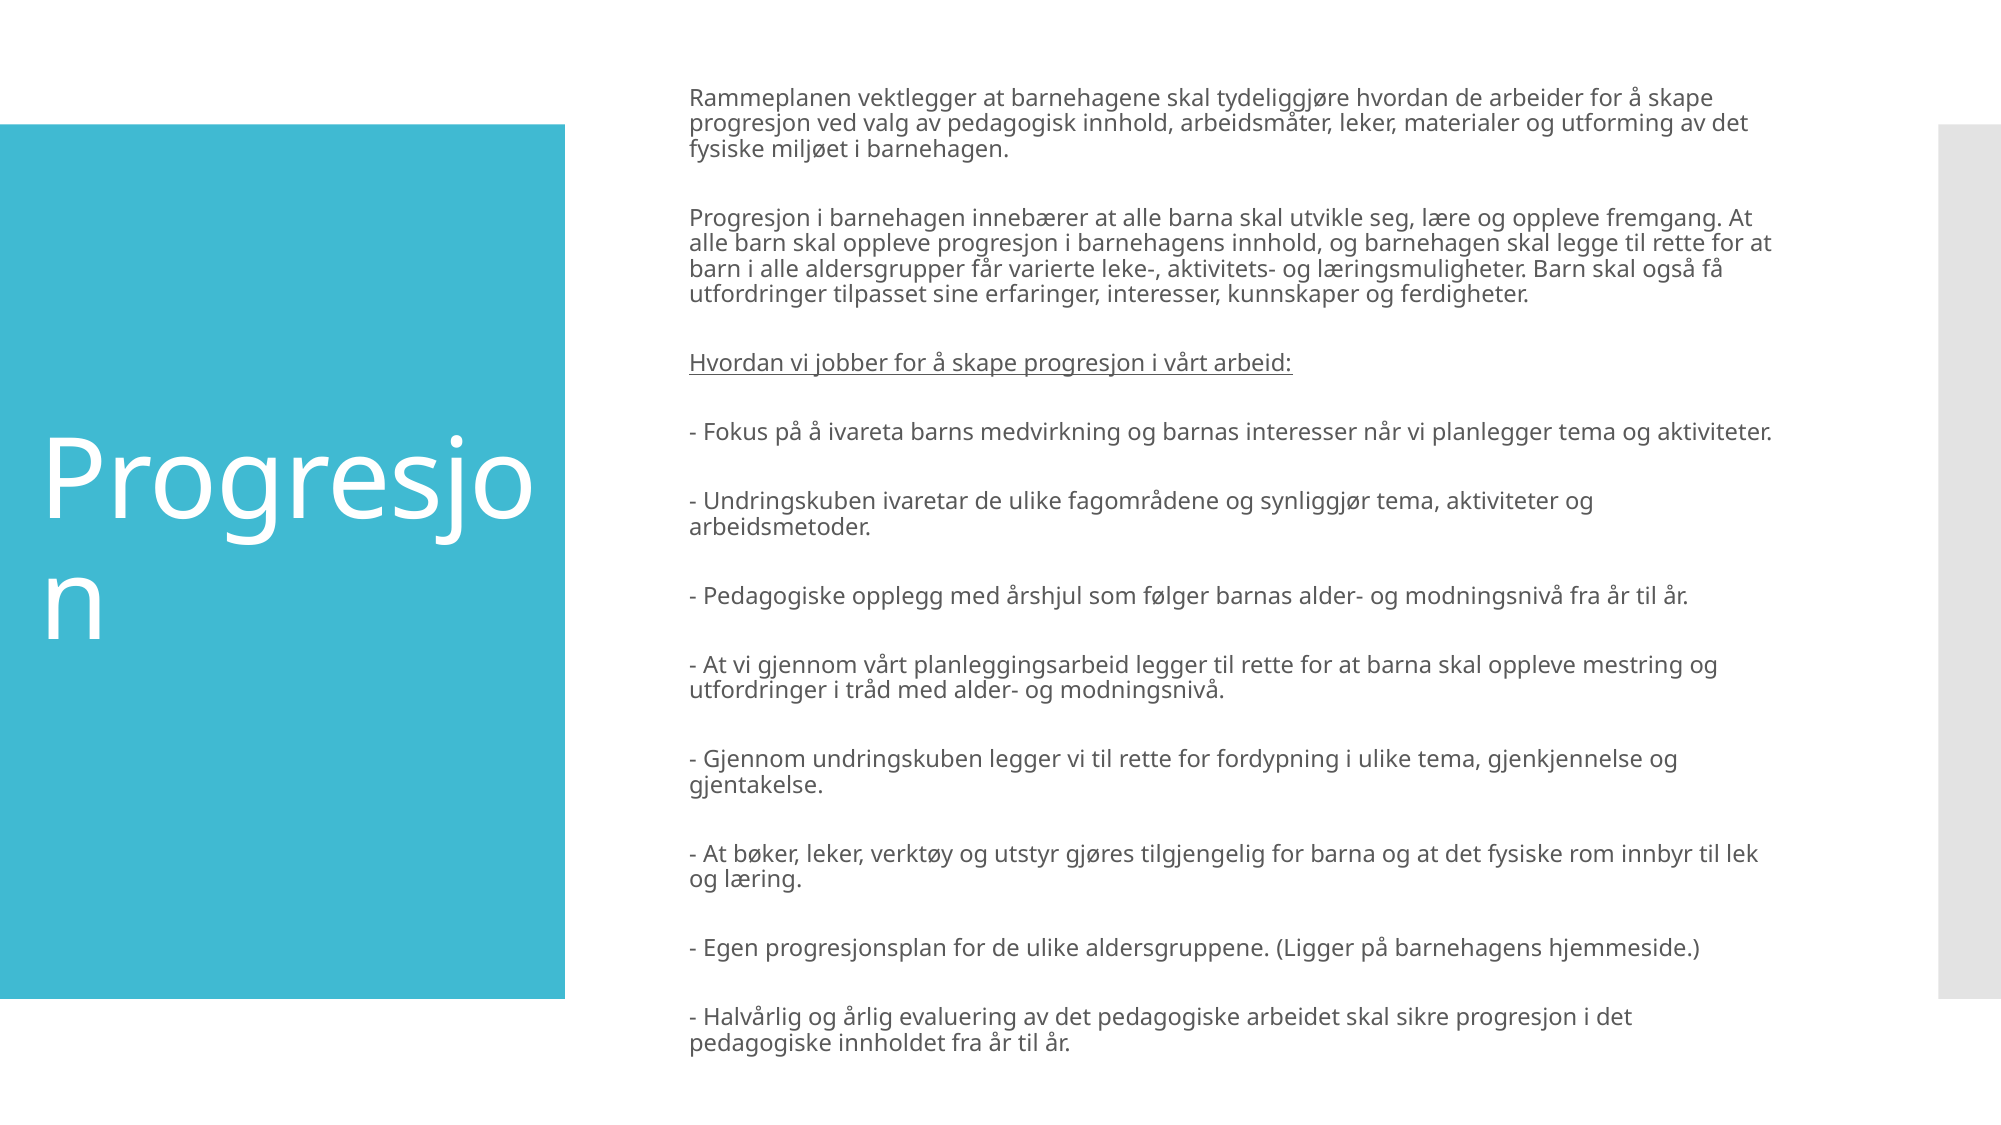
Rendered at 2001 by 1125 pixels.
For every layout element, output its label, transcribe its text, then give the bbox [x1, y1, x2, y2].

list Rammeplanen vektlegger at barnehagene skal tydeliggjøre hvordan de arbeider for å skape progresjon ved valg av pedagogisk innhold, arbeidsmåter, leker, materialer og utforming av det fysiske miljøet i barnehagen. Progresjon i barnehagen innebærer at alle barna skal utvikle seg, lære og oppleve fremgang. At alle barn skal oppleve progresjon i barnehagens innhold, og barnehagen skal legge til rette for at barn i alle aldersgrupper får varierte leke-, aktivitets- og læringsmuligheter. Barn skal også få utfordringer tilpasset sine erfaringer, interesser, kunnskaper og ferdigheter. Hvordan vi jobber for å skape progresjon i vårt arbeid: - Fokus på å ivareta barns medvirkning og barnas interesser når vi planlegger tema og aktiviteter. - Undringskuben ivaretar de ulike fagområdene og synliggjør tema, aktiviteter og arbeidsmetoder. - Pedagogiske opplegg med årshjul som følger barnas alder- og modningsnivå fra år til år. - At vi gjennom vårt planleggingsarbeid legger til rette for at barna skal oppleve mestring og utfordringer i tråd med alder- og modningsnivå. - Gjennom undringskuben legger vi til rette for fordypning i ulike tema, gjenkjennelse og gjentakelse. - At bøker, leker, verktøy og utstyr gjøres tilgjengelig for barna og at det fysiske rom innbyr til lek og læring. - Egen progresjonsplan for de ulike aldersgruppene. (Ligger på barnehagens hjemmeside.) - Halvårlig og årlig evaluering av det pedagogiske arbeidet skal sikre progresjon i det pedagogiske innholdet fra år til år. [674, 78, 1796, 1102]
title Progresjon [24, 96, 616, 988]
